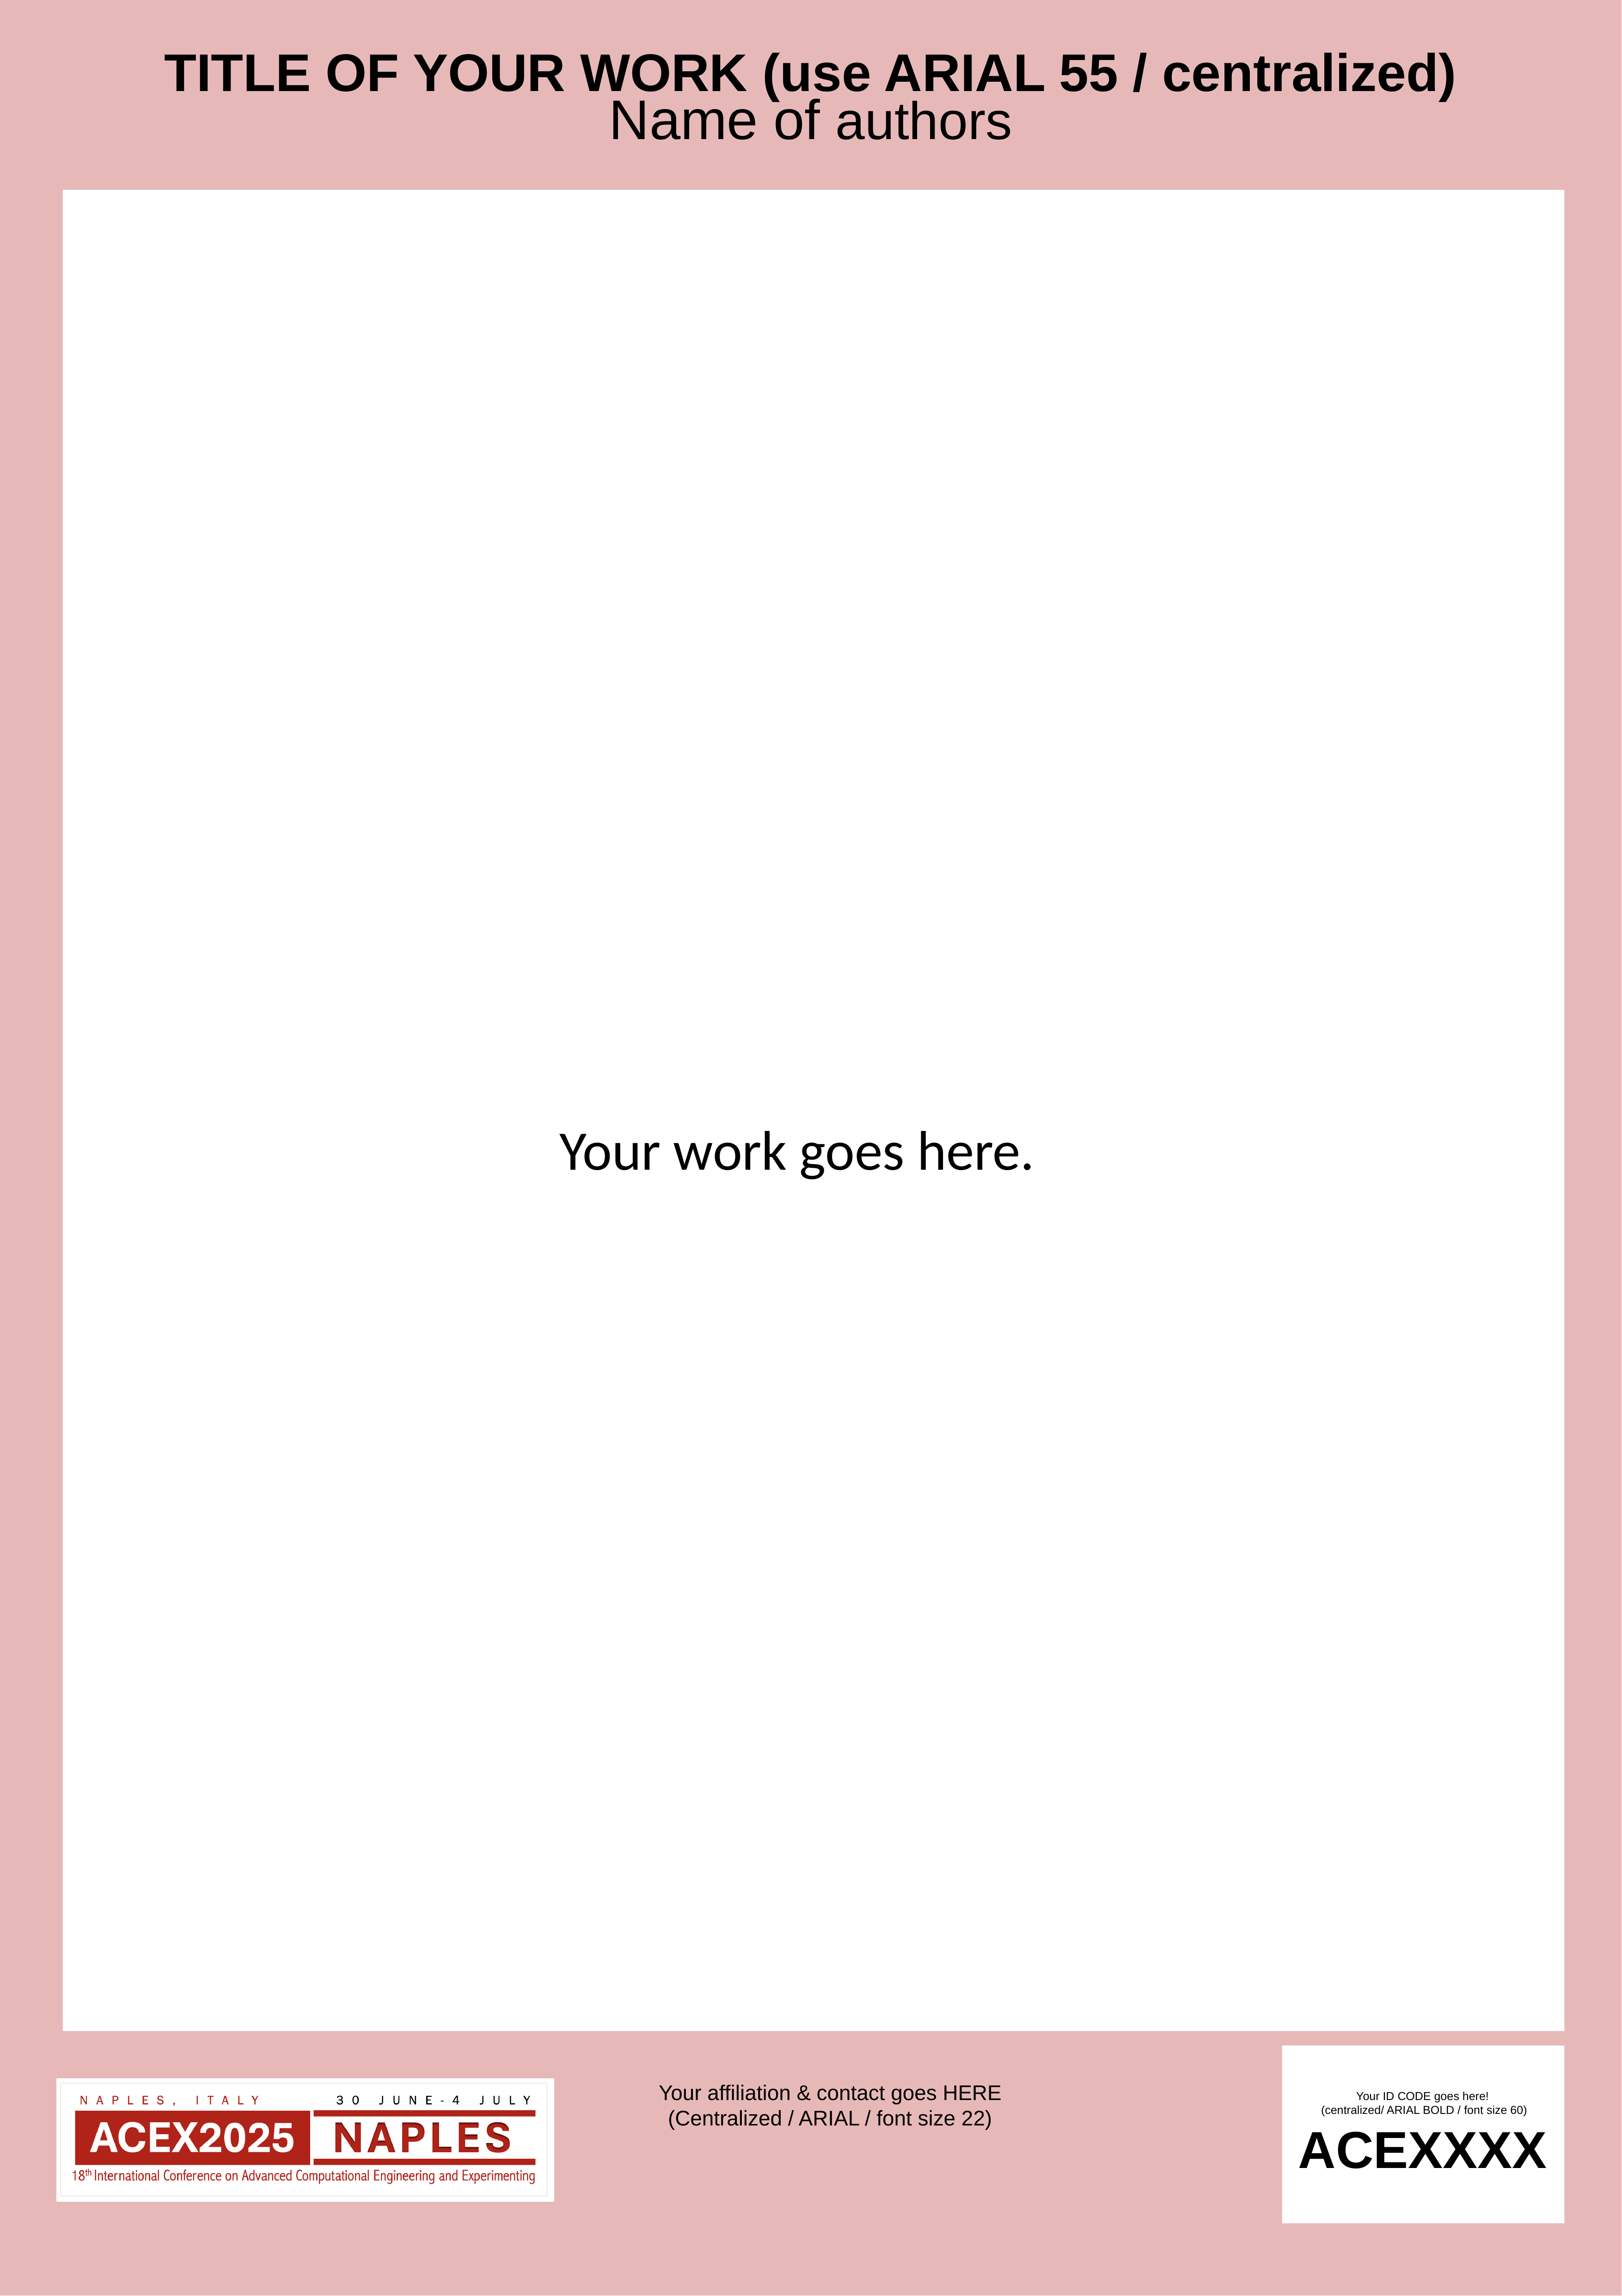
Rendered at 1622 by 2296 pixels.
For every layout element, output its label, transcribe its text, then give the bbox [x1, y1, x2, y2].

text_box [1281, 2045, 1565, 2224]
text_box Your affiliation & contact goes HERE (Centralized / ARIAL / font size 22) [516, 2076, 1145, 2134]
text_box [62, 189, 1565, 2032]
picture [56, 2078, 555, 2202]
text_box Name of authors [0, 80, 1622, 154]
text_box Your ID CODE goes here! (centralized/ ARIAL BOLD / font size 60) ACEXXXX [1281, 2085, 1564, 2182]
text_box Your work goes here. [296, 1110, 1298, 1185]
text_box TITLE OF YOUR WORK (use ARIAL 55 / centralized) [0, 35, 1622, 80]
